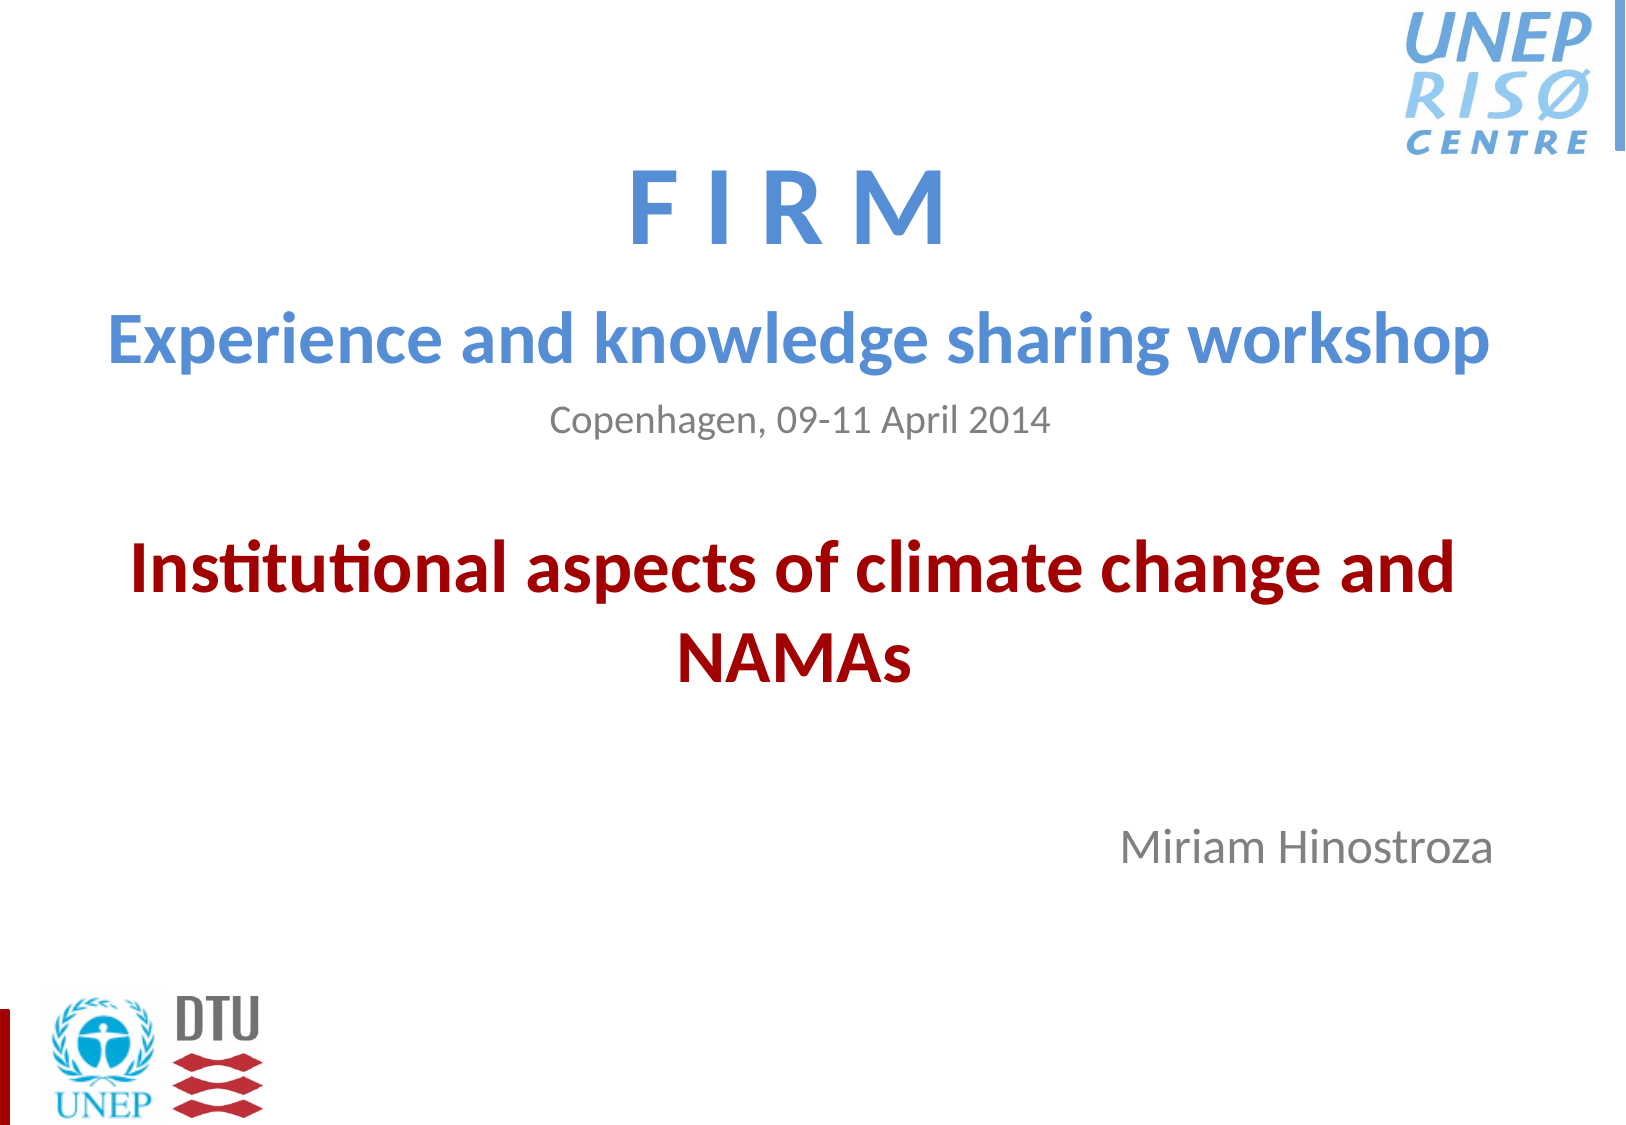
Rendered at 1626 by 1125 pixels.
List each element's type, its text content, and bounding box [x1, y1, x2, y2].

picture [1403, 7, 1594, 159]
picture [44, 987, 162, 1125]
title Institutional aspects of climate change and NAMAs [103, 486, 1485, 728]
picture [172, 996, 263, 1118]
text_box Miriam Hinostroza [459, 806, 1510, 917]
text_box F I R M Experience and knowledge sharing workshop Copenhagen, 09-11 April 2014 [44, 90, 1557, 457]
